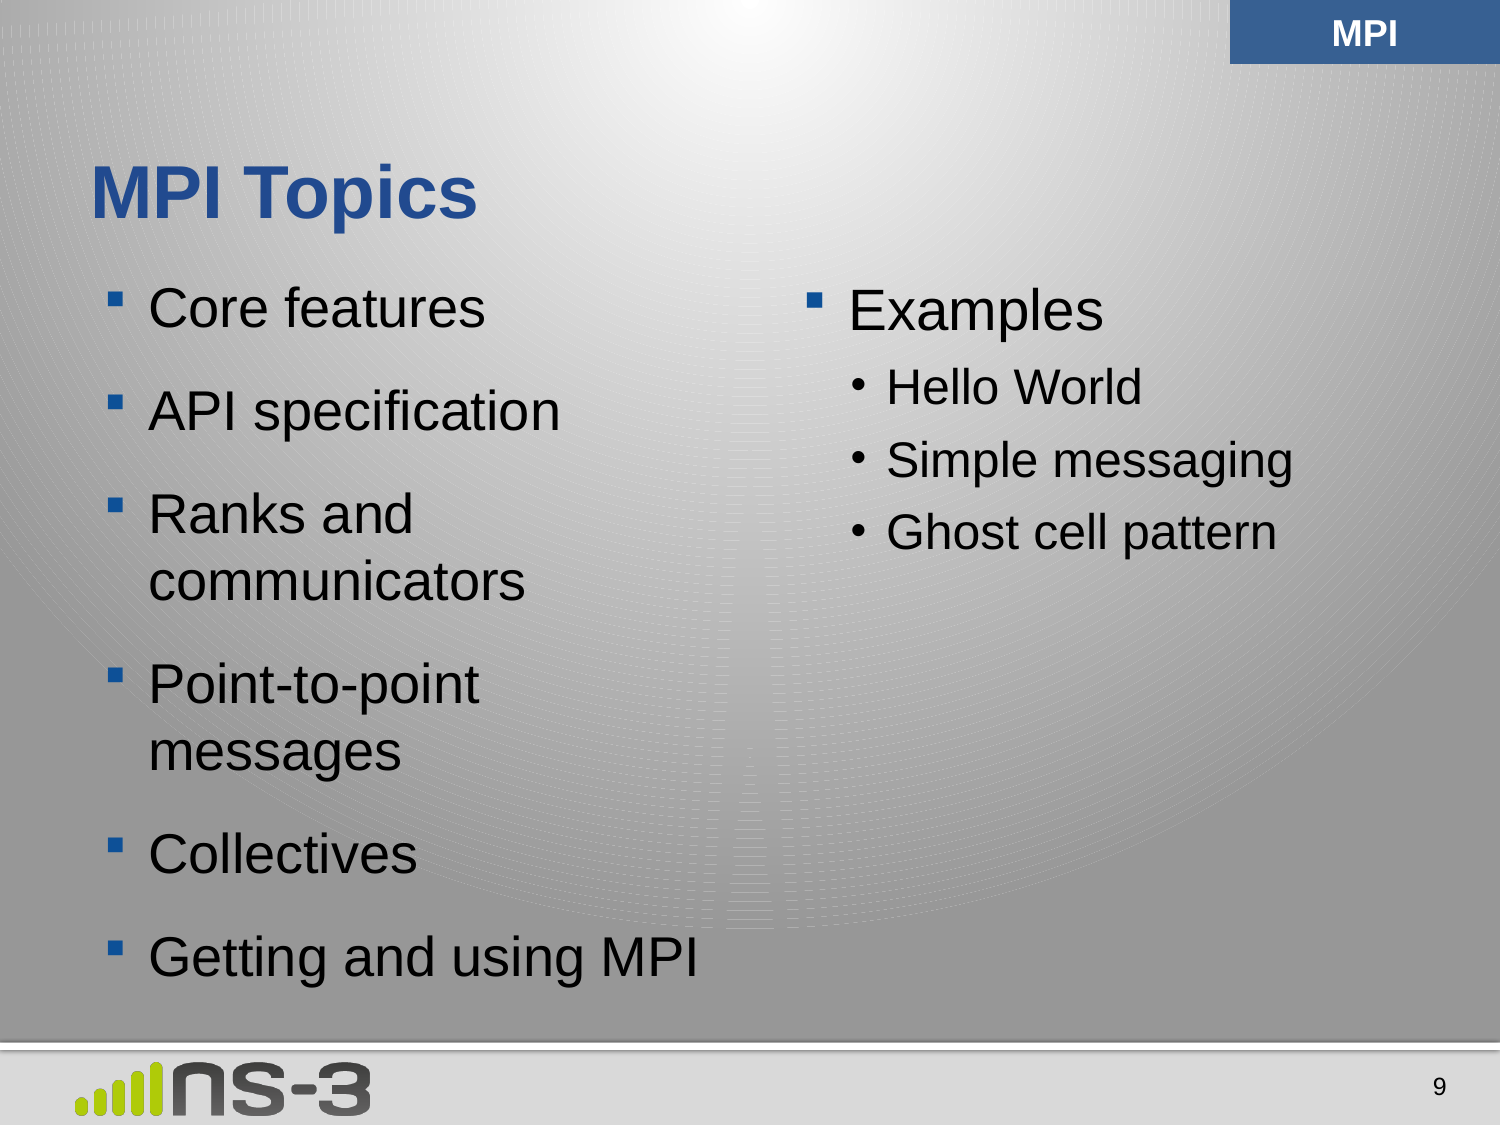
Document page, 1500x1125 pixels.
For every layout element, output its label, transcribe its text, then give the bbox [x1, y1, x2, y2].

picture [75, 1062, 370, 1116]
list Examples Hello World Simple messaging Ghost cell pattern [774, 257, 1426, 1037]
title MPI Topics [75, 36, 1425, 242]
text_box MPI [1230, 0, 1500, 64]
list Core features API specification Ranks and communicators Point-to-point messages Collectives Getting and using MPI [76, 257, 728, 1037]
